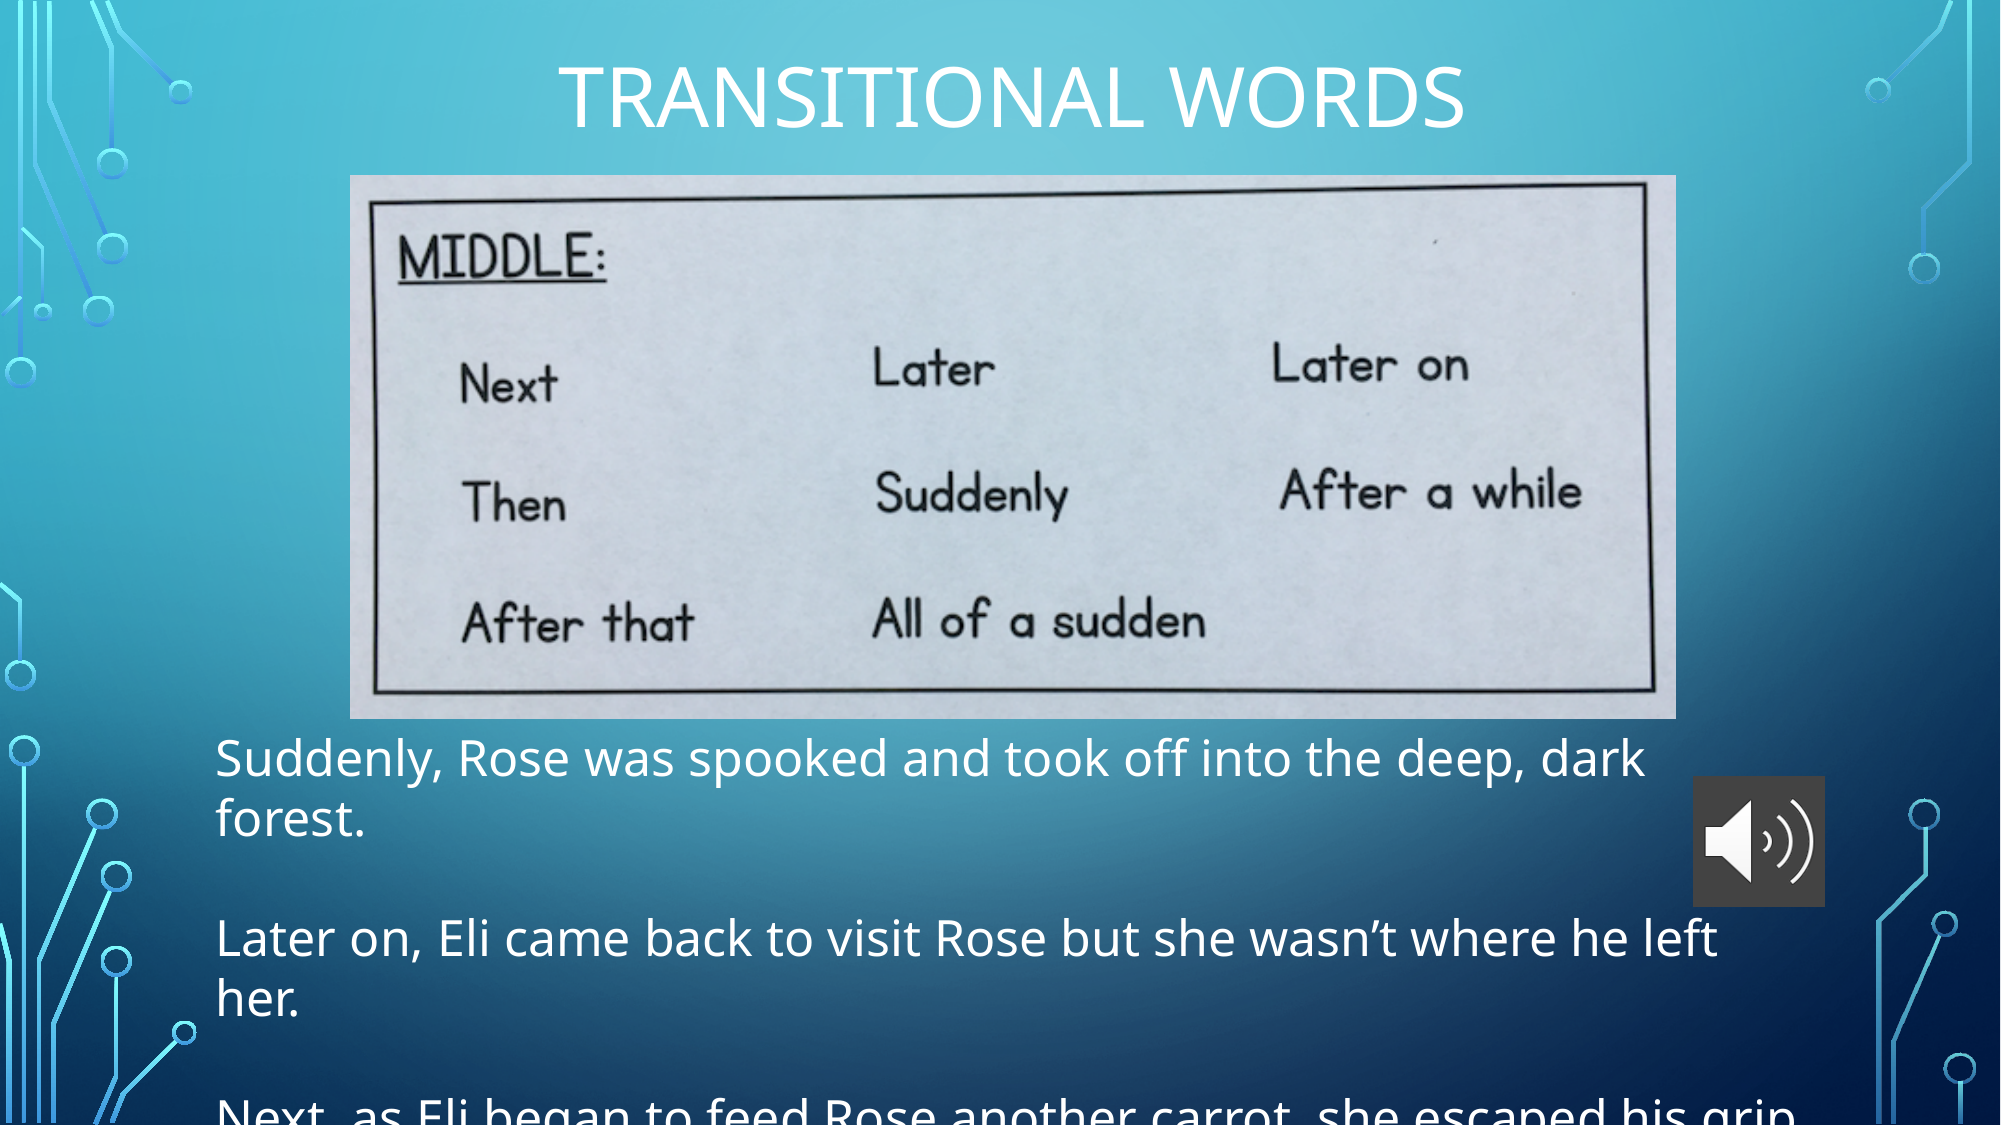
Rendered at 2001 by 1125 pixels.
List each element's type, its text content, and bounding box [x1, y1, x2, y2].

text_box Suddenly, Rose was spooked and took off into the deep, dark forest. Later on, Eli came back to visit Rose but she wasn’t where he left her. Next, as Eli began to feed Rose another carrot, she escaped his grip and began running towards the forest. [200, 718, 1826, 1125]
picture [1692, 774, 1827, 909]
title Transitional words [200, 0, 1826, 222]
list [350, 175, 1677, 720]
